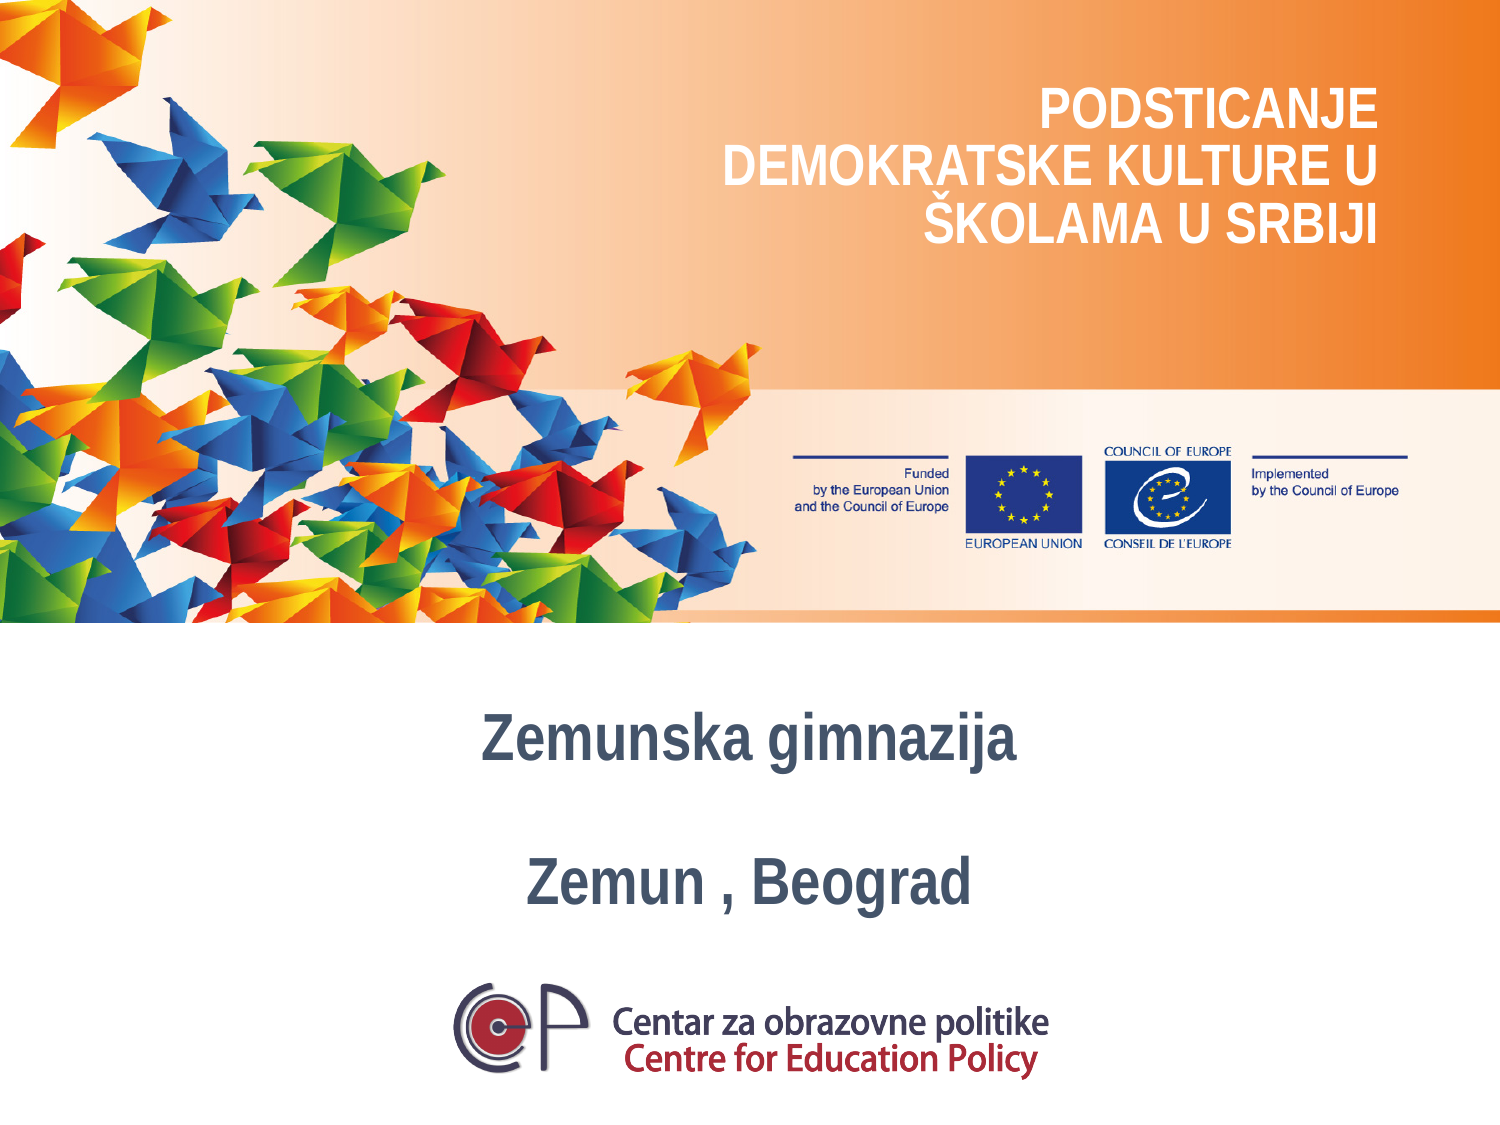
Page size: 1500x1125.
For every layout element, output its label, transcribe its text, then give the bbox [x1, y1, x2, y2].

picture [453, 982, 1050, 1080]
title Zemunska gimnazija Zemun , Beograd [0, 695, 1500, 1008]
picture [0, 0, 1500, 623]
